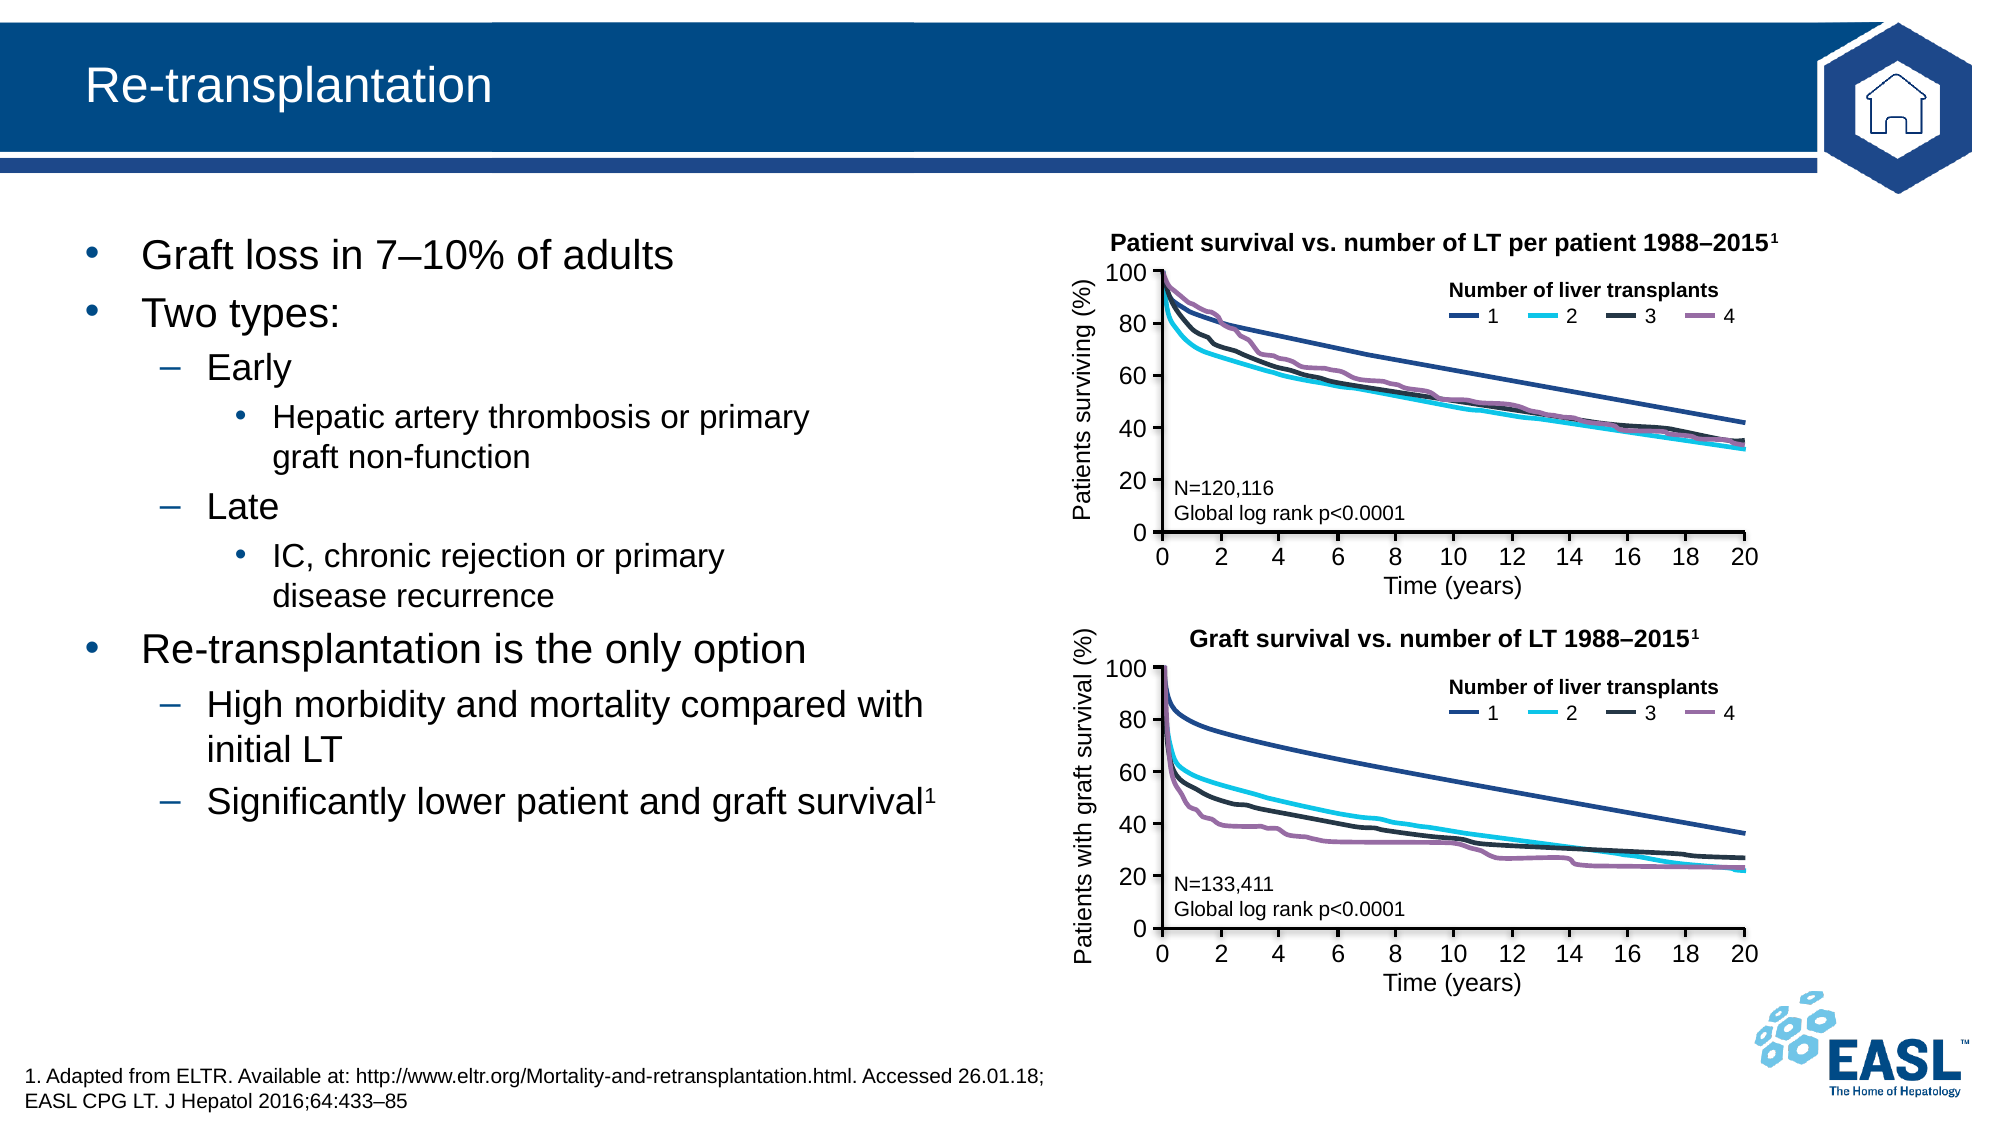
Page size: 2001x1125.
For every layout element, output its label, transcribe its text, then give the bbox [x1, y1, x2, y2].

picture [1750, 987, 1972, 1100]
list 1. Adapted from ELTR. Available at: http://www.eltr.org/Mortality-and-retransplantation.html. Accessed 26.01.18; EASL CPG LT. J Hepatol 2016;64:433–85 [1, 1062, 1646, 1125]
picture [0, 22, 1972, 194]
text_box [1447, 673, 1736, 725]
title Re-transplantation [69, 23, 1741, 150]
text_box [1447, 276, 1736, 329]
list Graft loss in 7–10% of adults Two types: Early Hepatic artery thrombosis or primary graft non-function Late IC, chronic rejection or primary disease recurrence Re-transplantation is the only option High morbidity and mortality compared with initial LT Significantly lower patient and graft survival1 [69, 219, 985, 979]
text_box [1064, 225, 1791, 601]
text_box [1066, 622, 1765, 997]
